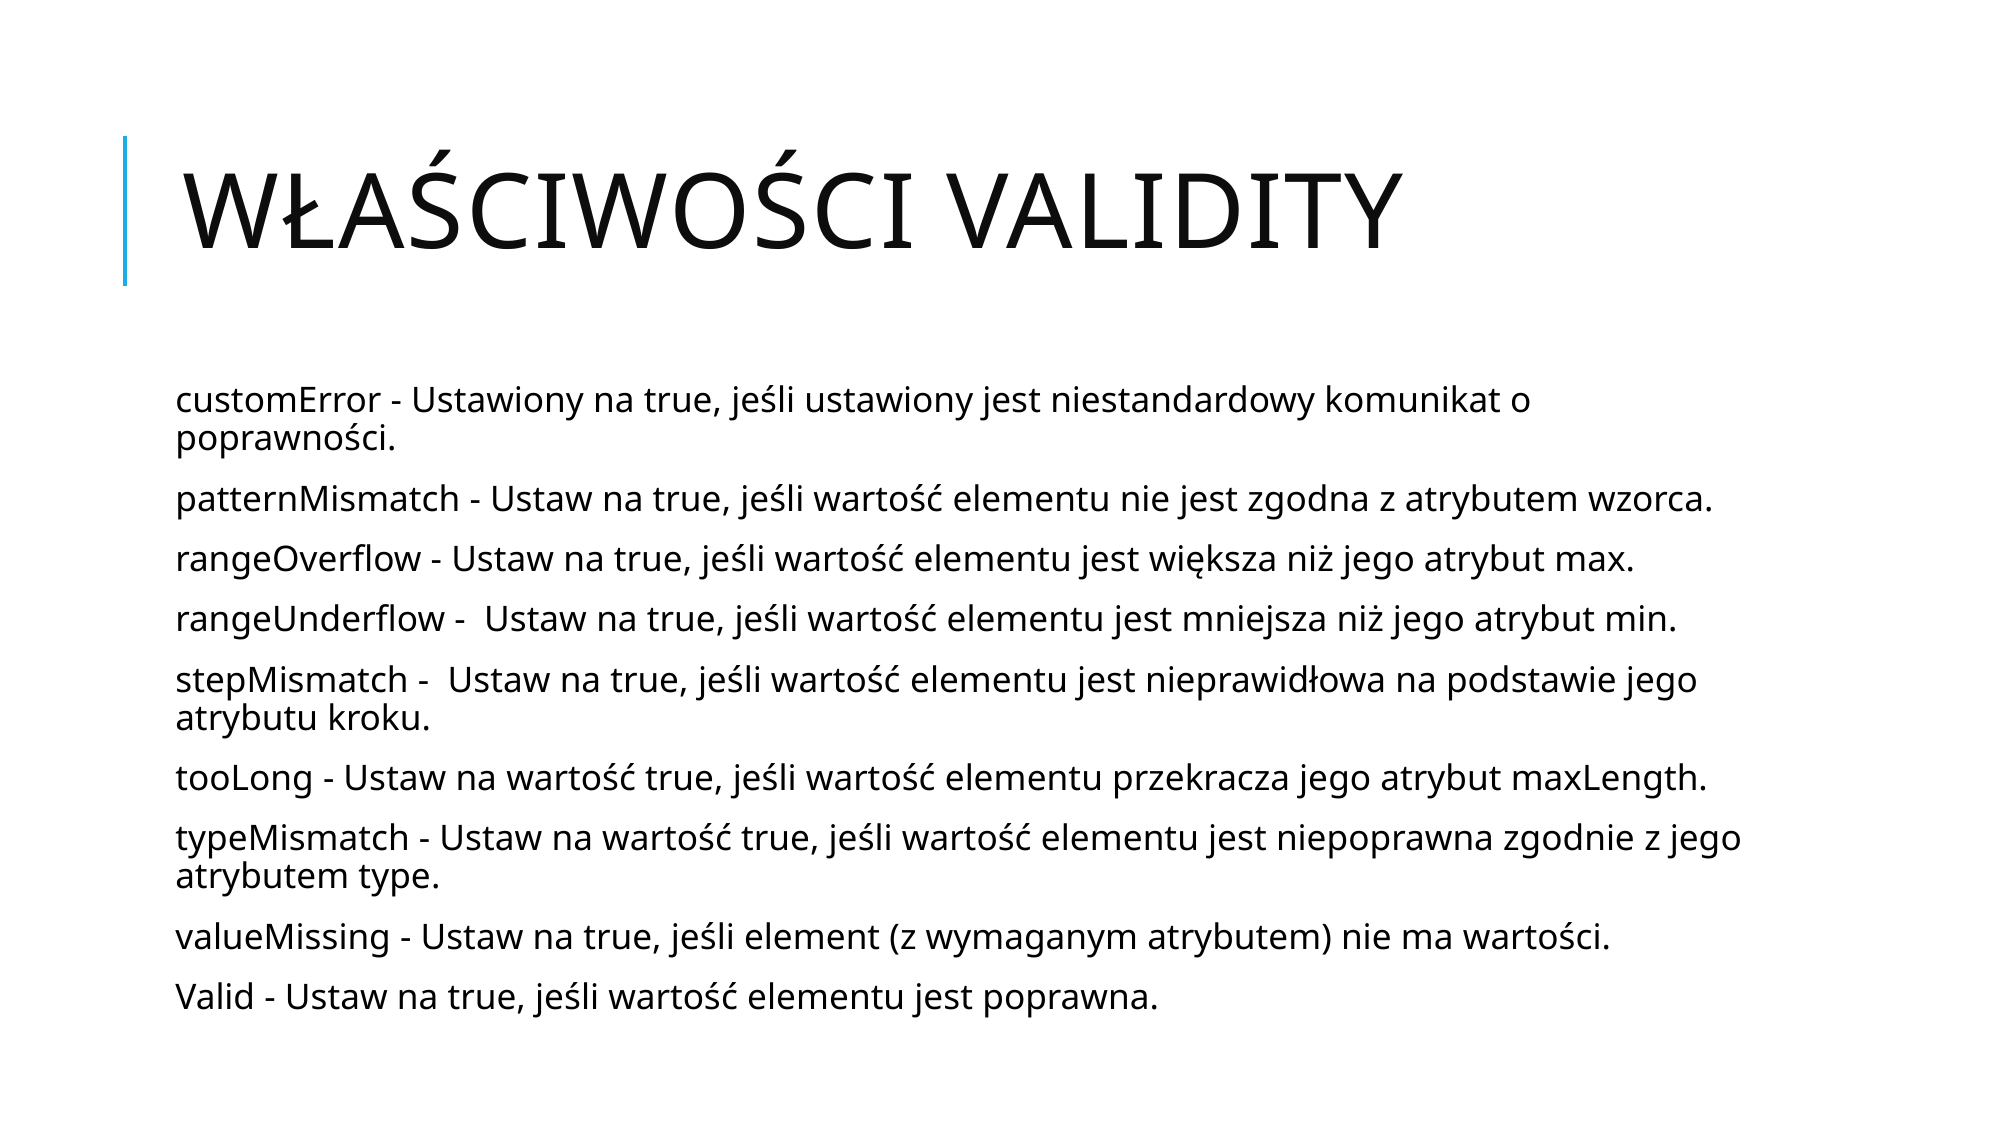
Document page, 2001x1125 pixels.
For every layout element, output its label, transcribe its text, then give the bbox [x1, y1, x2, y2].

title Właściwości validity [168, 96, 1763, 342]
list customError - Ustawiony na true, jeśli ustawiony jest niestandardowy komunikat o poprawności. patternMismatch - Ustaw na true, jeśli wartość elementu nie jest zgodna z atrybutem wzorca. rangeOverflow - Ustaw na true, jeśli wartość elementu jest większa niż jego atrybut max. rangeUnderflow - Ustaw na true, jeśli wartość elementu jest mniejsza niż jego atrybut min. stepMismatch - Ustaw na true, jeśli wartość elementu jest nieprawidłowa na podstawie jego atrybutu kroku. tooLong - Ustaw na wartość true, jeśli wartość elementu przekracza jego atrybut maxLength. typeMismatch - Ustaw na wartość true, jeśli wartość elementu jest niepoprawna zgodnie z jego atrybutem type. valueMissing - Ustaw na true, jeśli element (z wymaganym atrybutem) nie ma wartości. Valid - Ustaw na true, jeśli wartość elementu jest poprawna. [168, 375, 1763, 1035]
